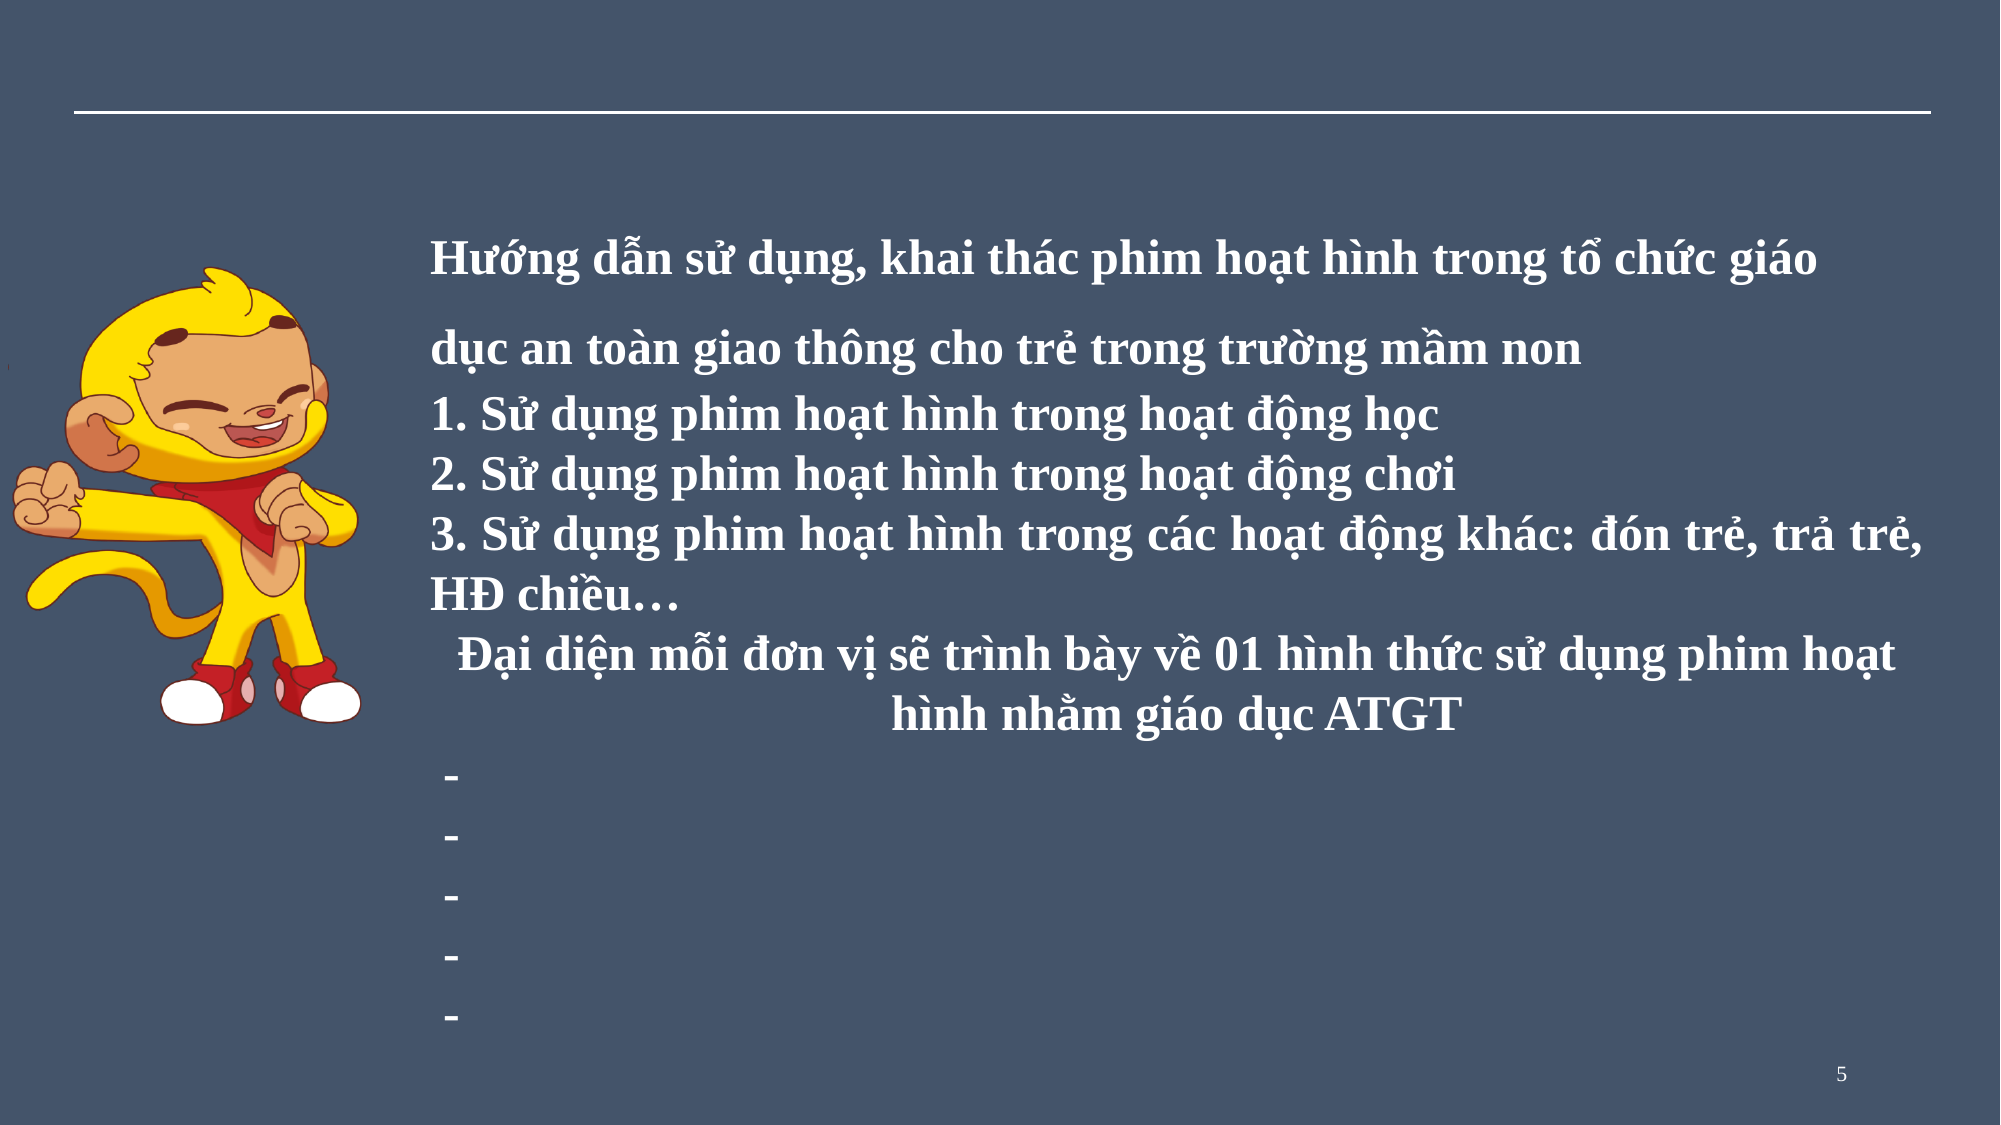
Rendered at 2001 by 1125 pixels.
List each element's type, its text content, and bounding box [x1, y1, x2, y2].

text_box 1. Sử dụng phim hoạt hình trong hoạt động học 2. Sử dụng phim hoạt hình trong hoạt động chơi 3. Sử dụng phim hoạt hình trong các hoạt động khác: đón trẻ, trả trẻ, HĐ chiều… Đại diện mỗi đơn vị sẽ trình bày về 01 hình thức sử dụng phim hoạt hình nhằm giáo dục ATGT - - - - - [415, 373, 1940, 1048]
slide_number 5 [1412, 1048, 1863, 1103]
text_box Hướng dẫn sử dụng, khai thác phim hoạt hình trong tổ chức giáo dục an toàn giao thông cho trẻ trong trường mầm non [415, 186, 1860, 382]
picture [7, 252, 416, 781]
